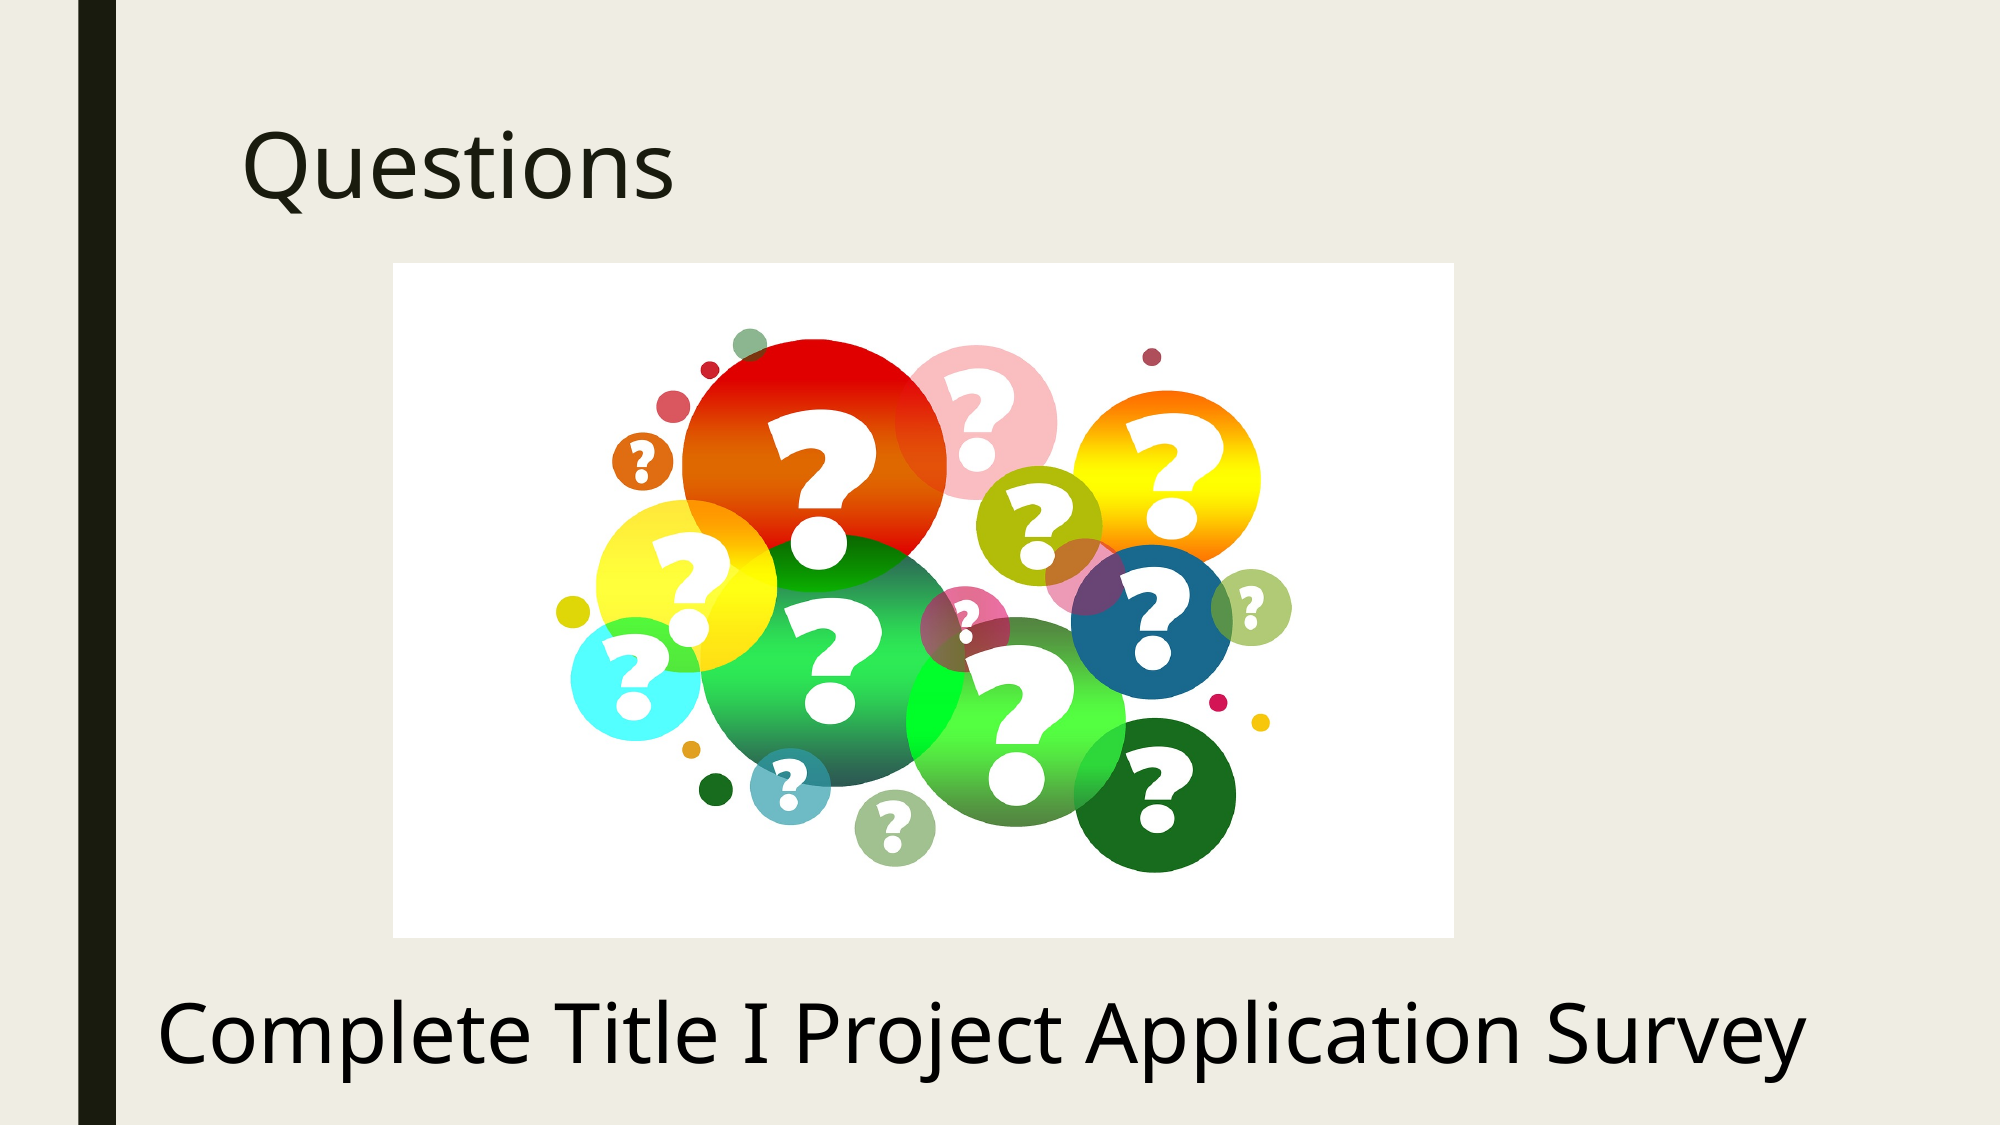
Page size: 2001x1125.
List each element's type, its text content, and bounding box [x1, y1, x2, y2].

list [393, 263, 1454, 938]
text_box Complete Title I Project Application Survey [141, 972, 1824, 1088]
title Questions [225, 112, 1800, 357]
